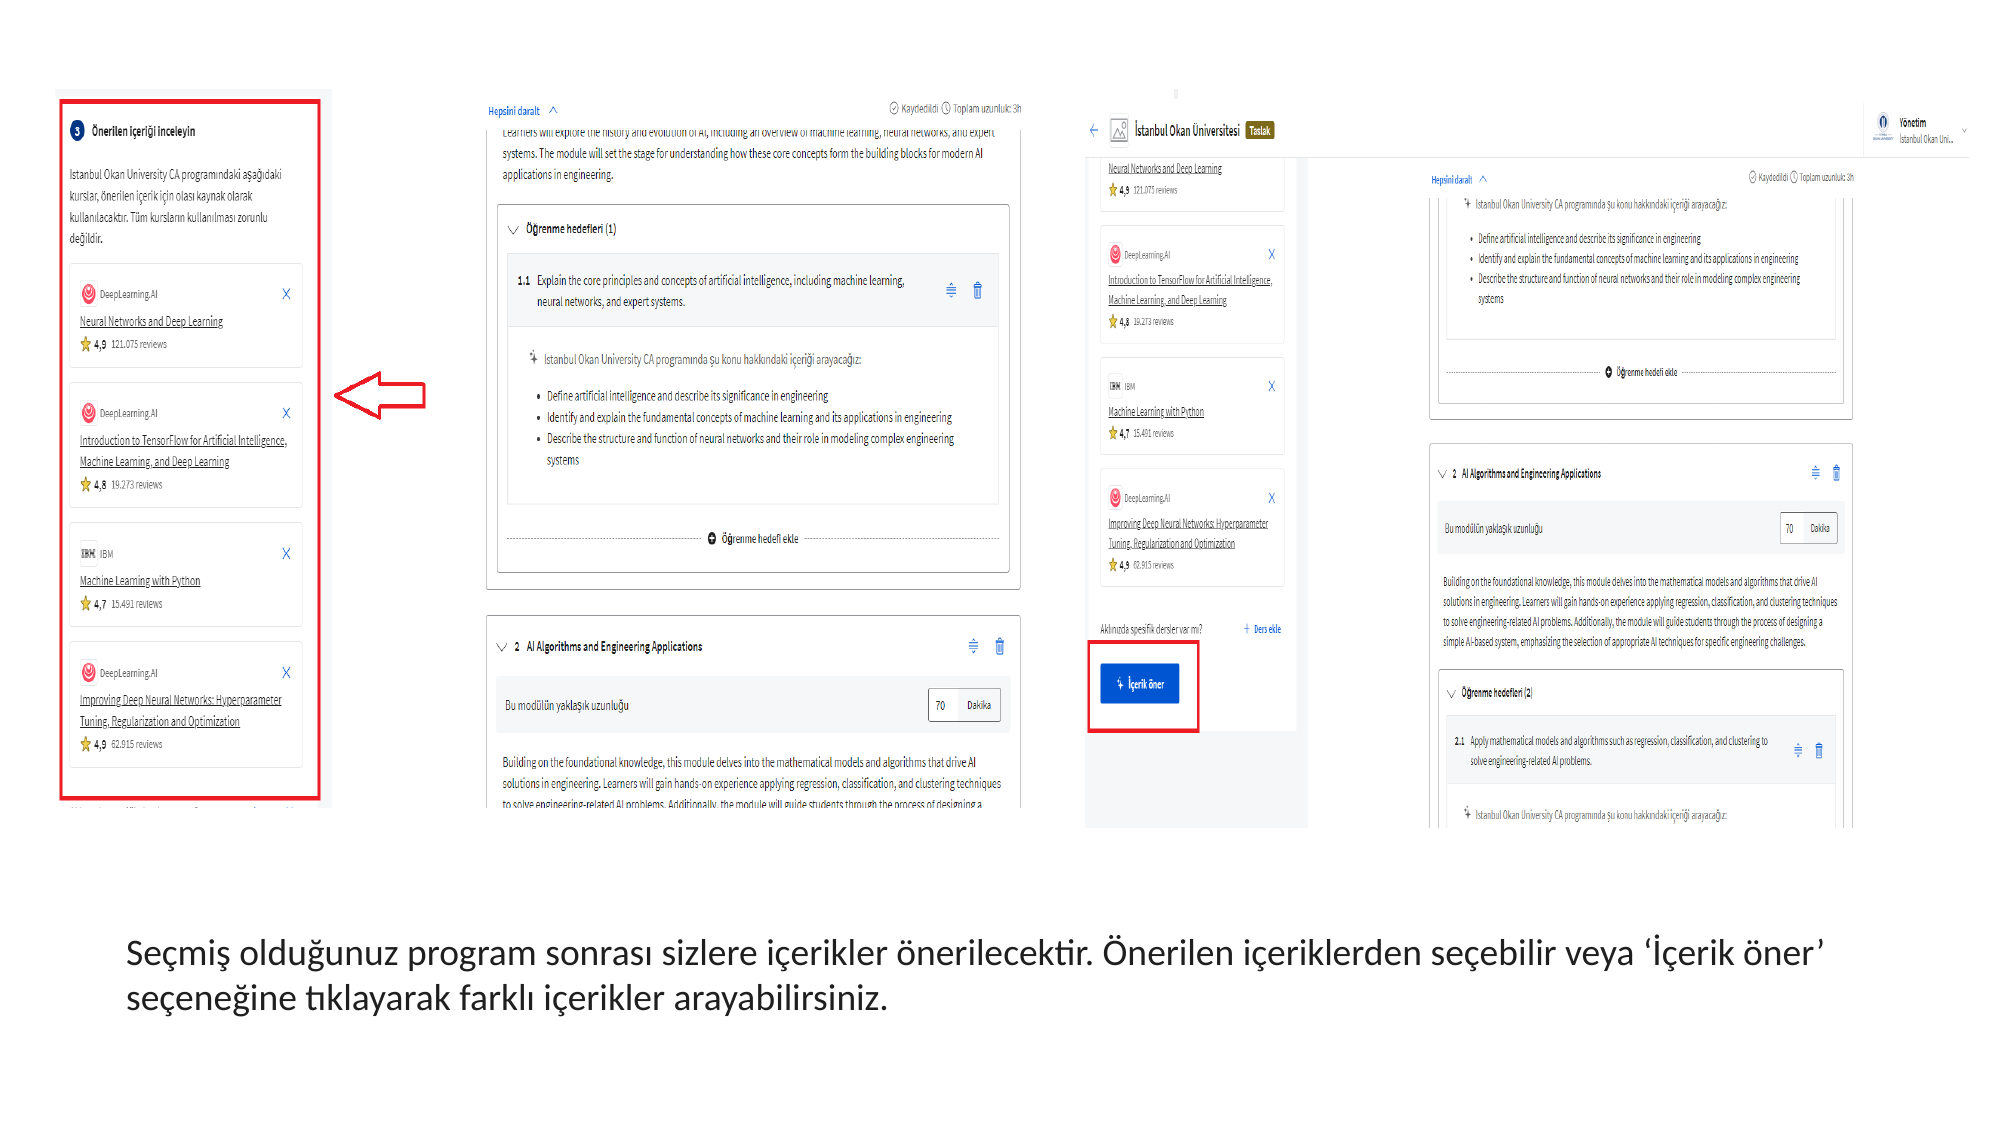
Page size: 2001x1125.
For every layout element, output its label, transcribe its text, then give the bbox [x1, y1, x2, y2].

picture [55, 89, 1969, 828]
text_box Seçmiş olduğunuz program sonrası sizlere içerikler önerilecektir. Önerilen içeriklerden seçebilir veya ‘İçerik öner’ seçeneğine tıklayarak farklı içerikler arayabilirsiniz. [111, 920, 1882, 1026]
